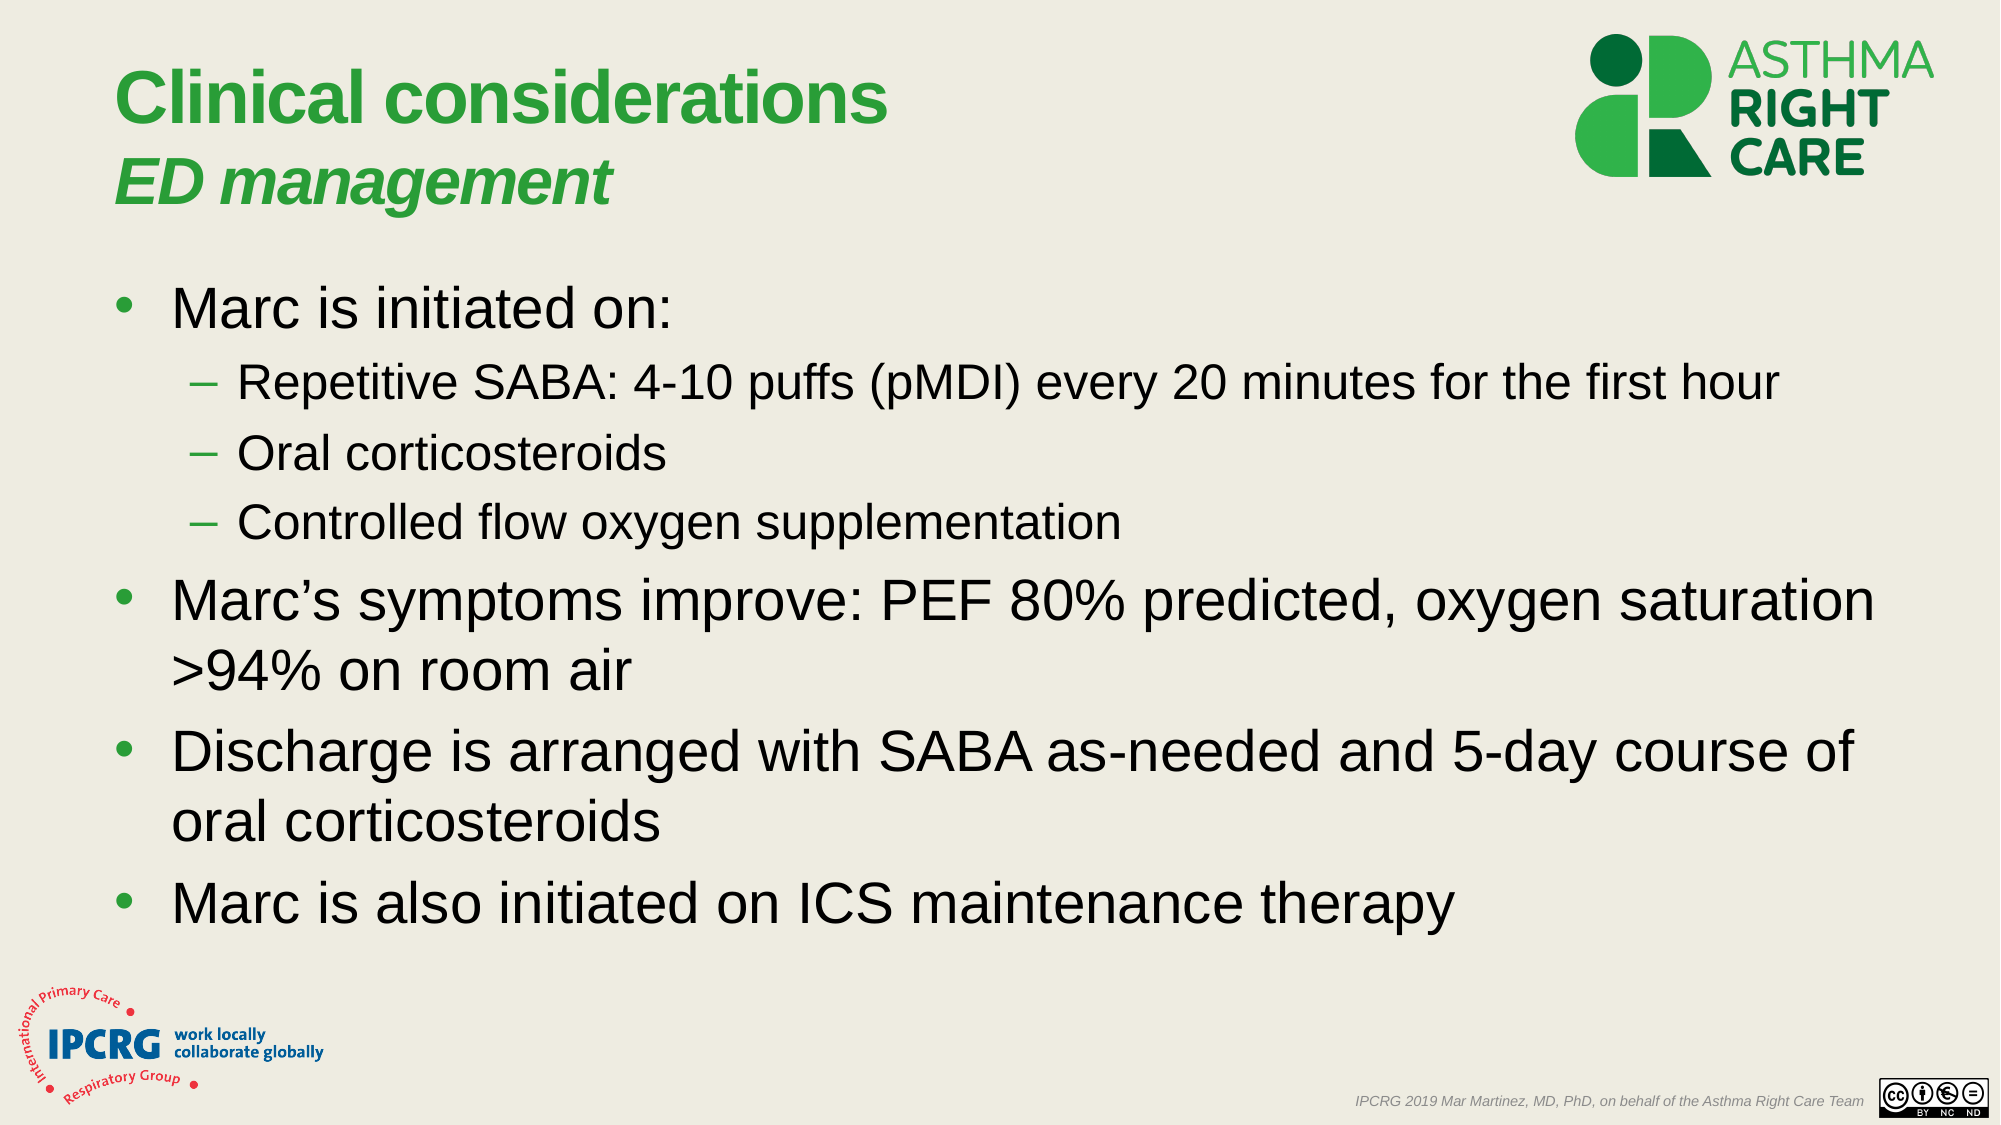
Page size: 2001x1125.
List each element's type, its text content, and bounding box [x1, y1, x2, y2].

picture [1575, 34, 1934, 177]
picture [1879, 1078, 1989, 1118]
list Marc is initiated on: Repetitive SABA: 4-10 puffs (pMDI) every 20 minutes for the first hour Oral corticosteroids Controlled flow oxygen supplementation Marc’s symptoms improve: PEF 80% predicted, oxygen saturation >94% on room air Discharge is arranged with SABA as-needed and 5-day course of oral corticosteroids Marc is also initiated on ICS maintenance therapy [99, 262, 1900, 1005]
picture [18, 987, 324, 1105]
title Clinical considerations ED management [99, 45, 1238, 233]
